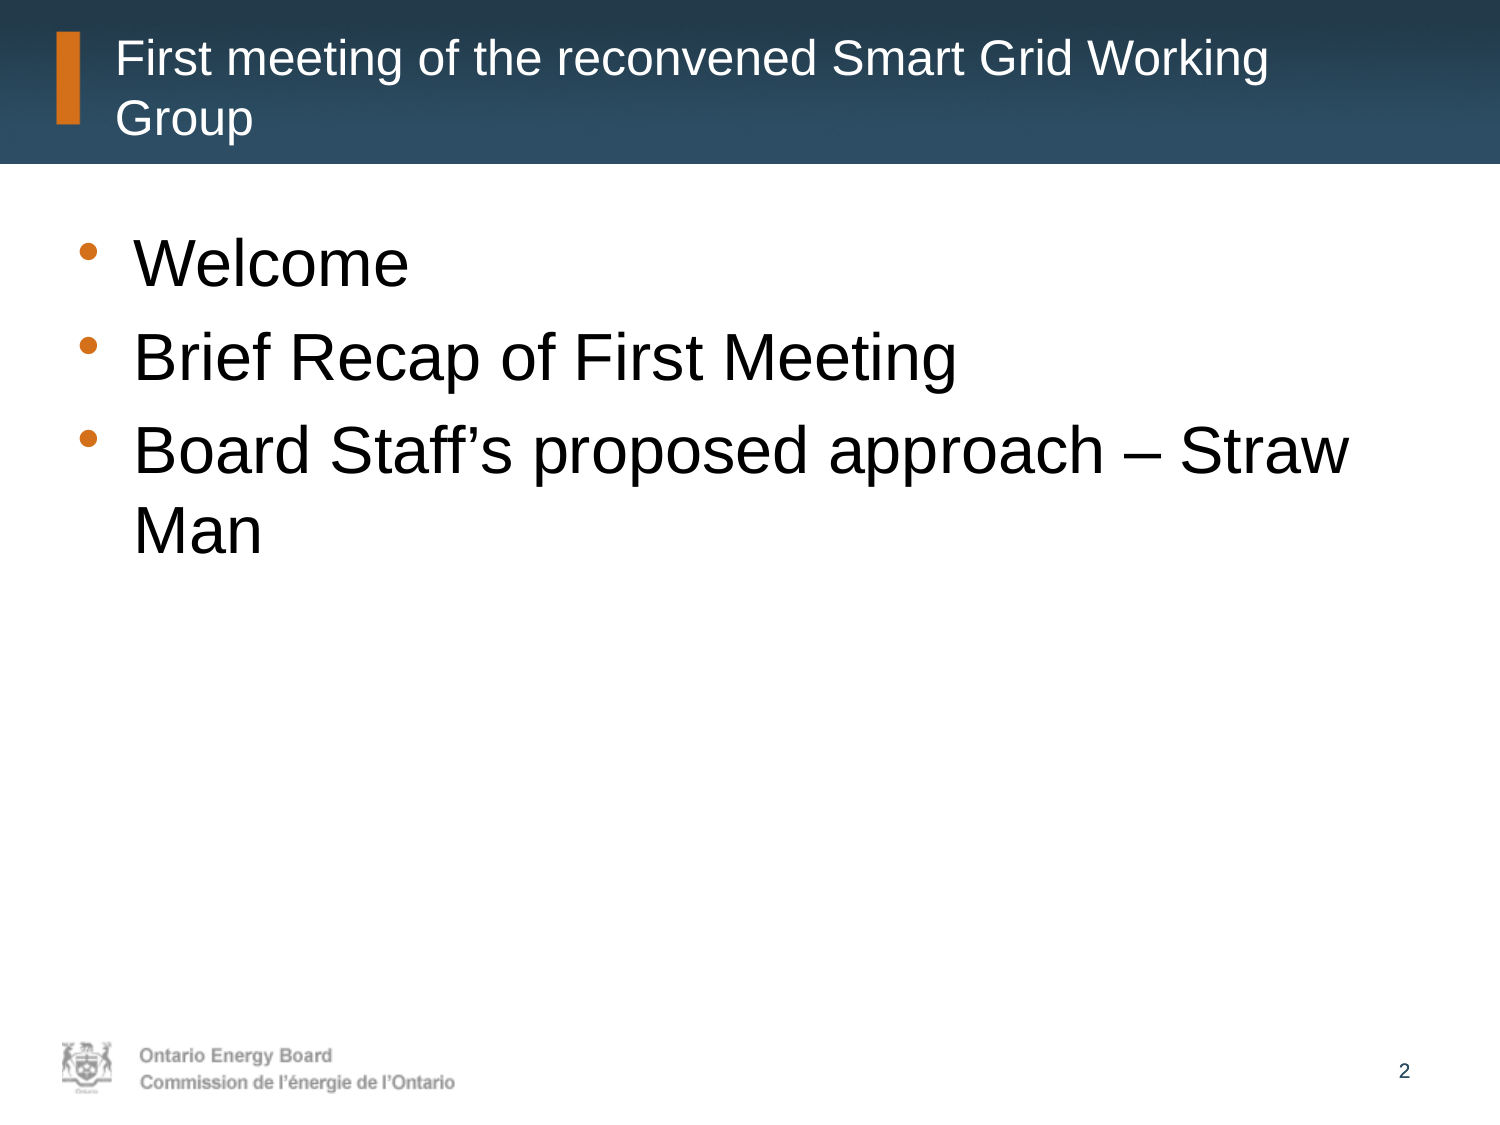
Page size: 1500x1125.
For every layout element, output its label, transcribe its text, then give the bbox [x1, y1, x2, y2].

picture [62, 1034, 494, 1113]
title First meeting of the reconvened Smart Grid Working Group [99, 24, 1425, 155]
picture [0, 0, 1500, 164]
list Welcome Brief Recap of First Meeting Board Staff’s proposed approach – Straw Man [62, 212, 1425, 975]
